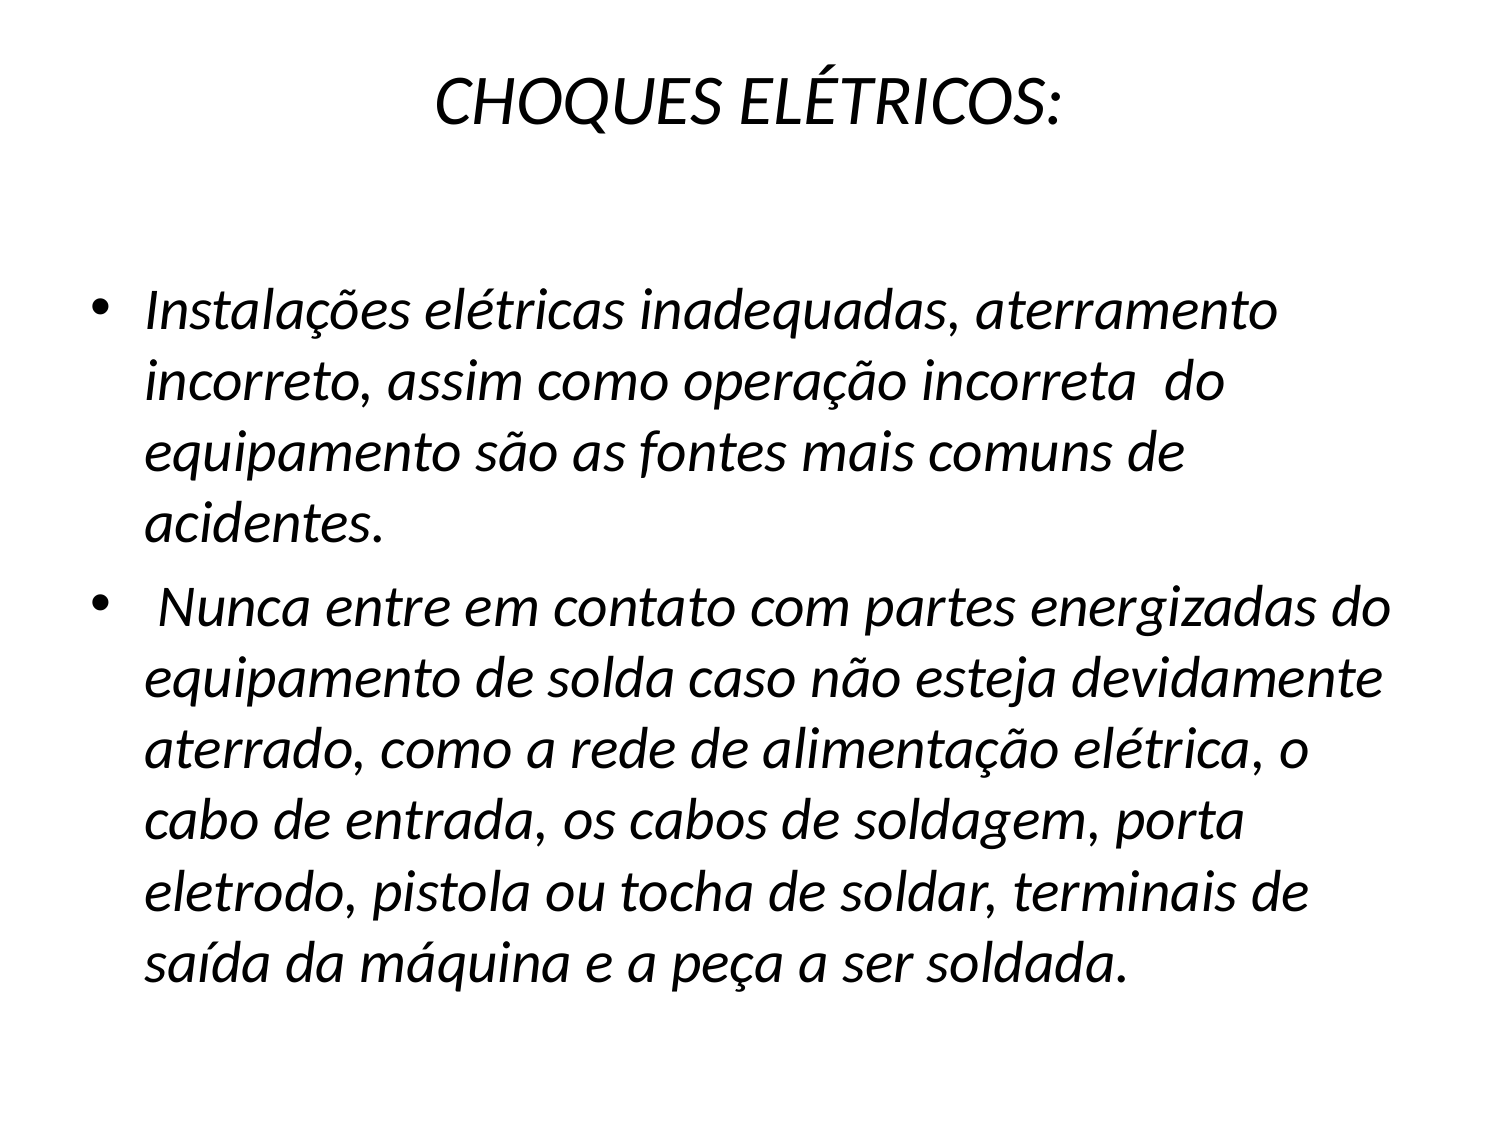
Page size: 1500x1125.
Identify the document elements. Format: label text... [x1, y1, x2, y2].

list Instalações elétricas inadequadas, aterramento incorreto, assim como operação incorreta do equipamento são as fontes mais comuns de acidentes. Nunca entre em contato com partes energizadas do equipamento de solda caso não esteja devidamente aterrado, como a rede de alimentação elétrica, o cabo de entrada, os cabos de soldagem, porta eletrodo, pistola ou tocha de soldar, terminais de saída da máquina e a peça a ser soldada. [75, 262, 1425, 1005]
title CHOQUES ELÉTRICOS: [75, 45, 1425, 233]
